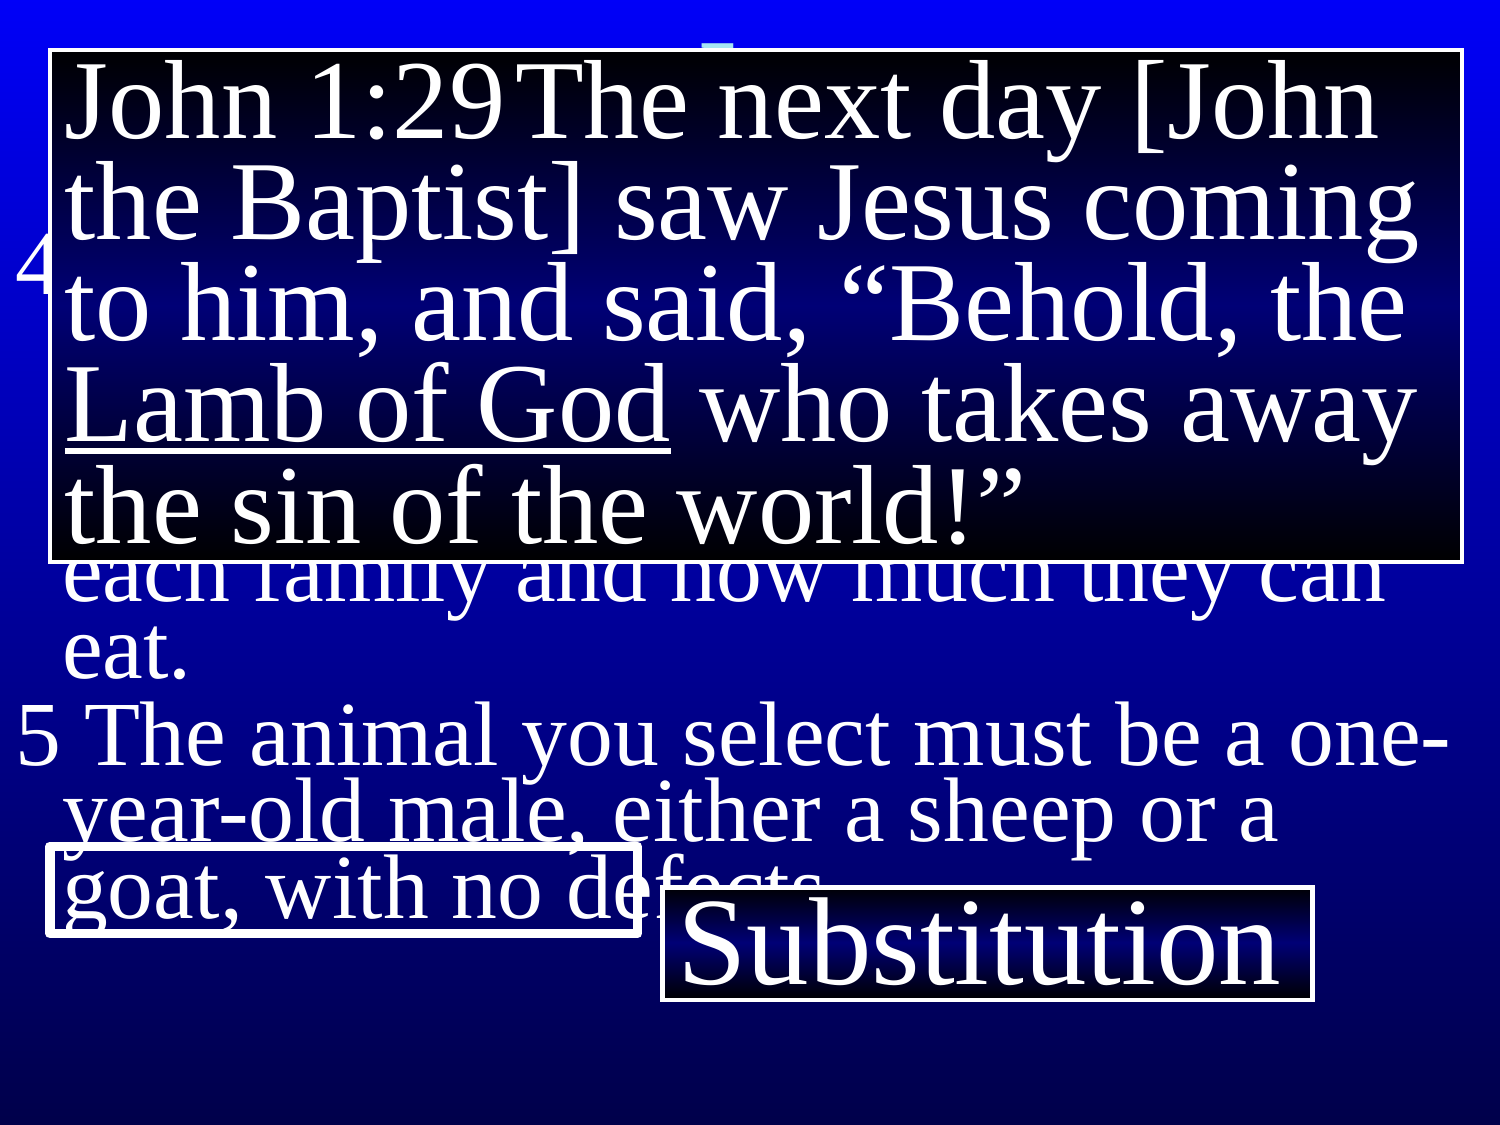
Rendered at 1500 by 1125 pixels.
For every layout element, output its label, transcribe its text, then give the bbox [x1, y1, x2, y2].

list 4 If a family is too small to eat a whole animal, let them share with another family in the neighborhood. Divide the animal according to the size of each family and how much they can eat. 5 The animal you select must be a one-year-old male, either a sheep or a goat, with no defects. [0, 224, 1500, 1026]
title Exodus 12 [0, 0, 1500, 224]
text_box Substitution [662, 887, 1313, 1000]
text_box [48, 844, 639, 936]
text_box John 1:29 The next day [John the Baptist] saw Jesus coming to him, and said, “Behold, the Lamb of God who takes away the sin of the world!” [49, 49, 1463, 563]
